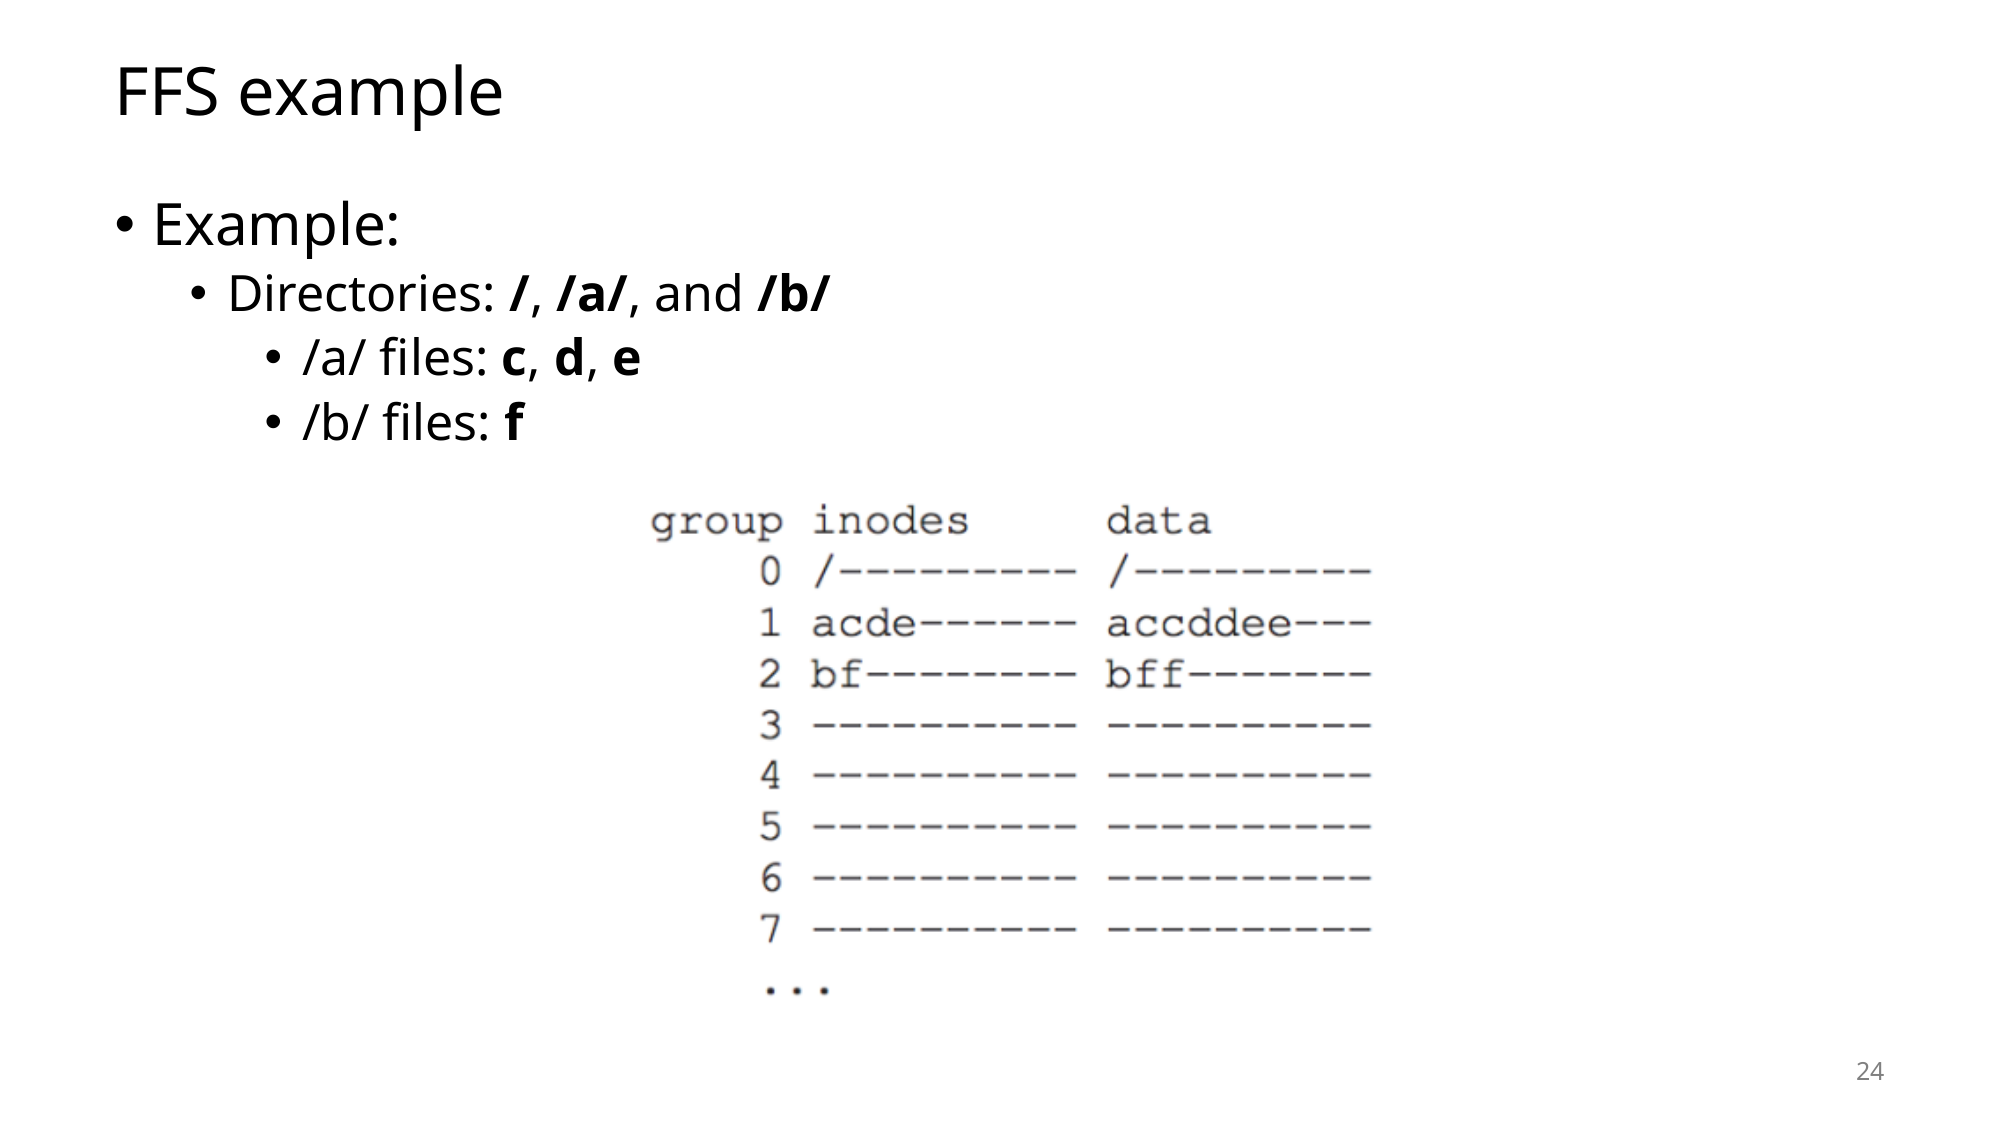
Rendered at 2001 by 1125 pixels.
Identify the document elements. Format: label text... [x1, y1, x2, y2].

title FFS example [99, 37, 1900, 150]
picture [603, 497, 1396, 1013]
slide_number 24 [1749, 1042, 1900, 1103]
list Example: Directories: /, /a/, and /b/ /a/ files: c, d, e /b/ files: f [99, 187, 1900, 1013]
